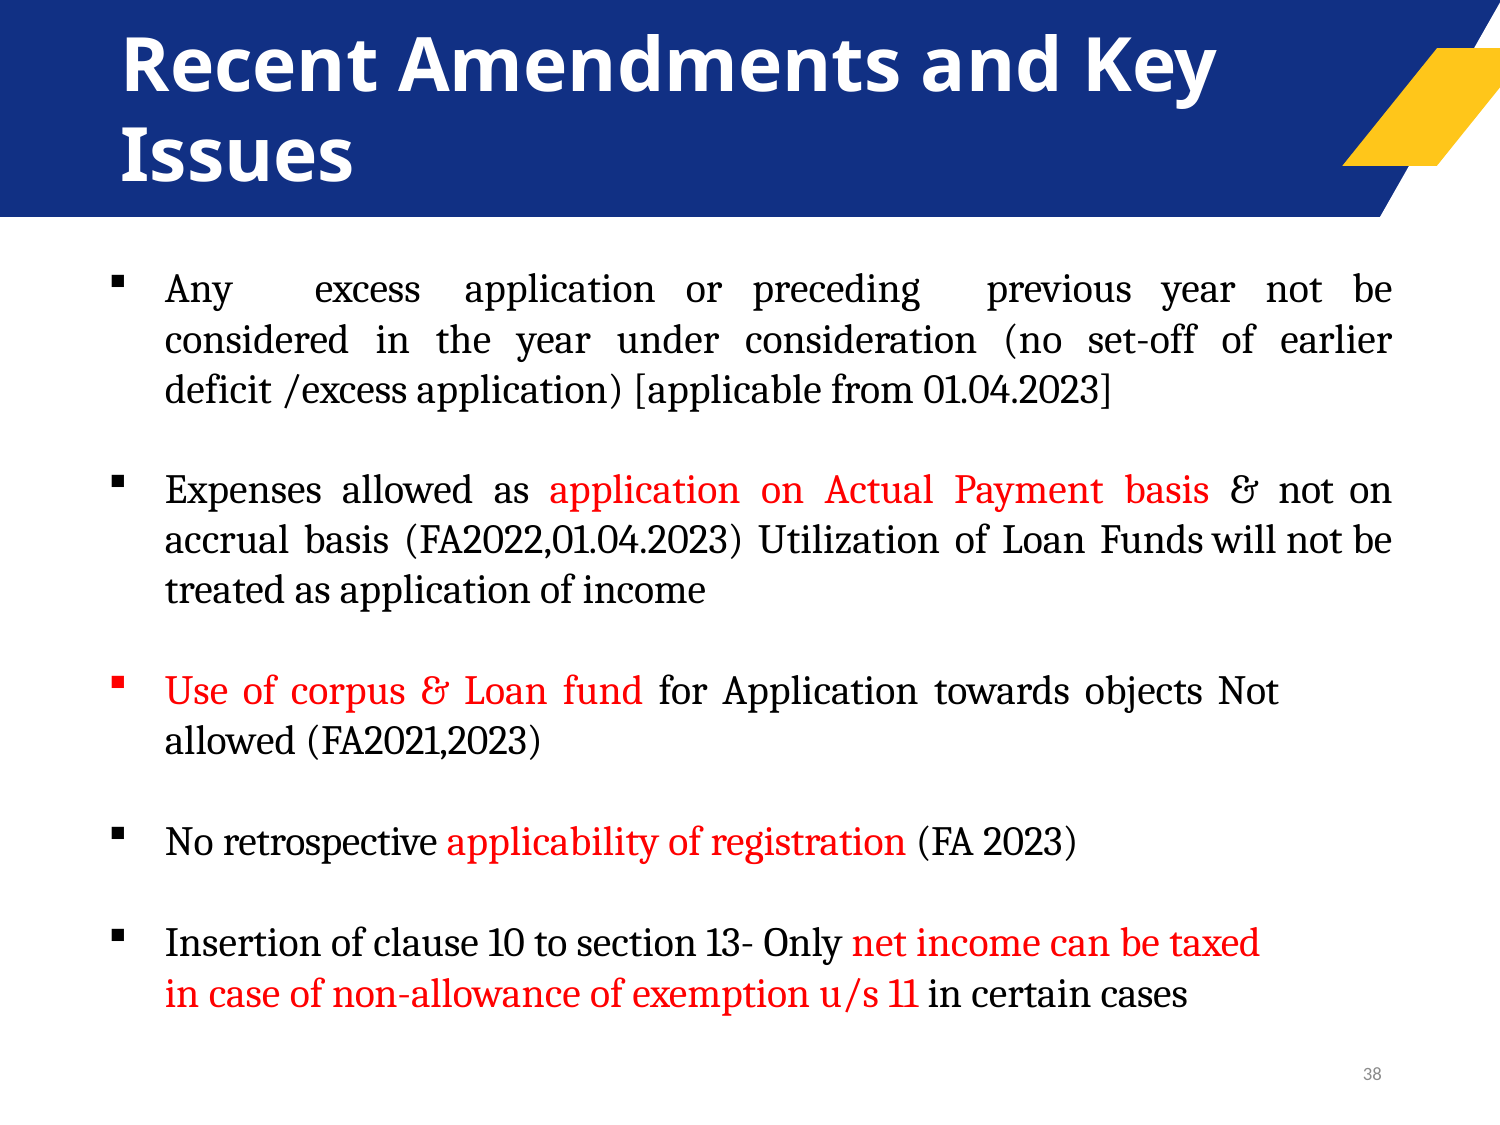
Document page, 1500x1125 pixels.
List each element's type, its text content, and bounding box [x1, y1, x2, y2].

slide_number 38 [1059, 1042, 1397, 1103]
text_box Any excess application or preceding previous year not be considered in the year under consideration (no set-off of earlier deficit /excess application) [applicable from 01.04.2023] Expenses allowed as application on Actual Payment basis & not on accrual basis (FA2022,01.04.2023) Utilization of Loan Funds will not be treated as application of income Use of corpus & Loan fund for Application towards objects Not allowed (FA2021,2023) No retrospective applicability of registration (FA 2023) Insertion of clause 10 to section 13- Only net income can be taxed in case of non-allowance of exemption u/s 11 in certain cases [106, 259, 1394, 1016]
title Recent Amendments and Key Issues [103, 0, 1397, 201]
